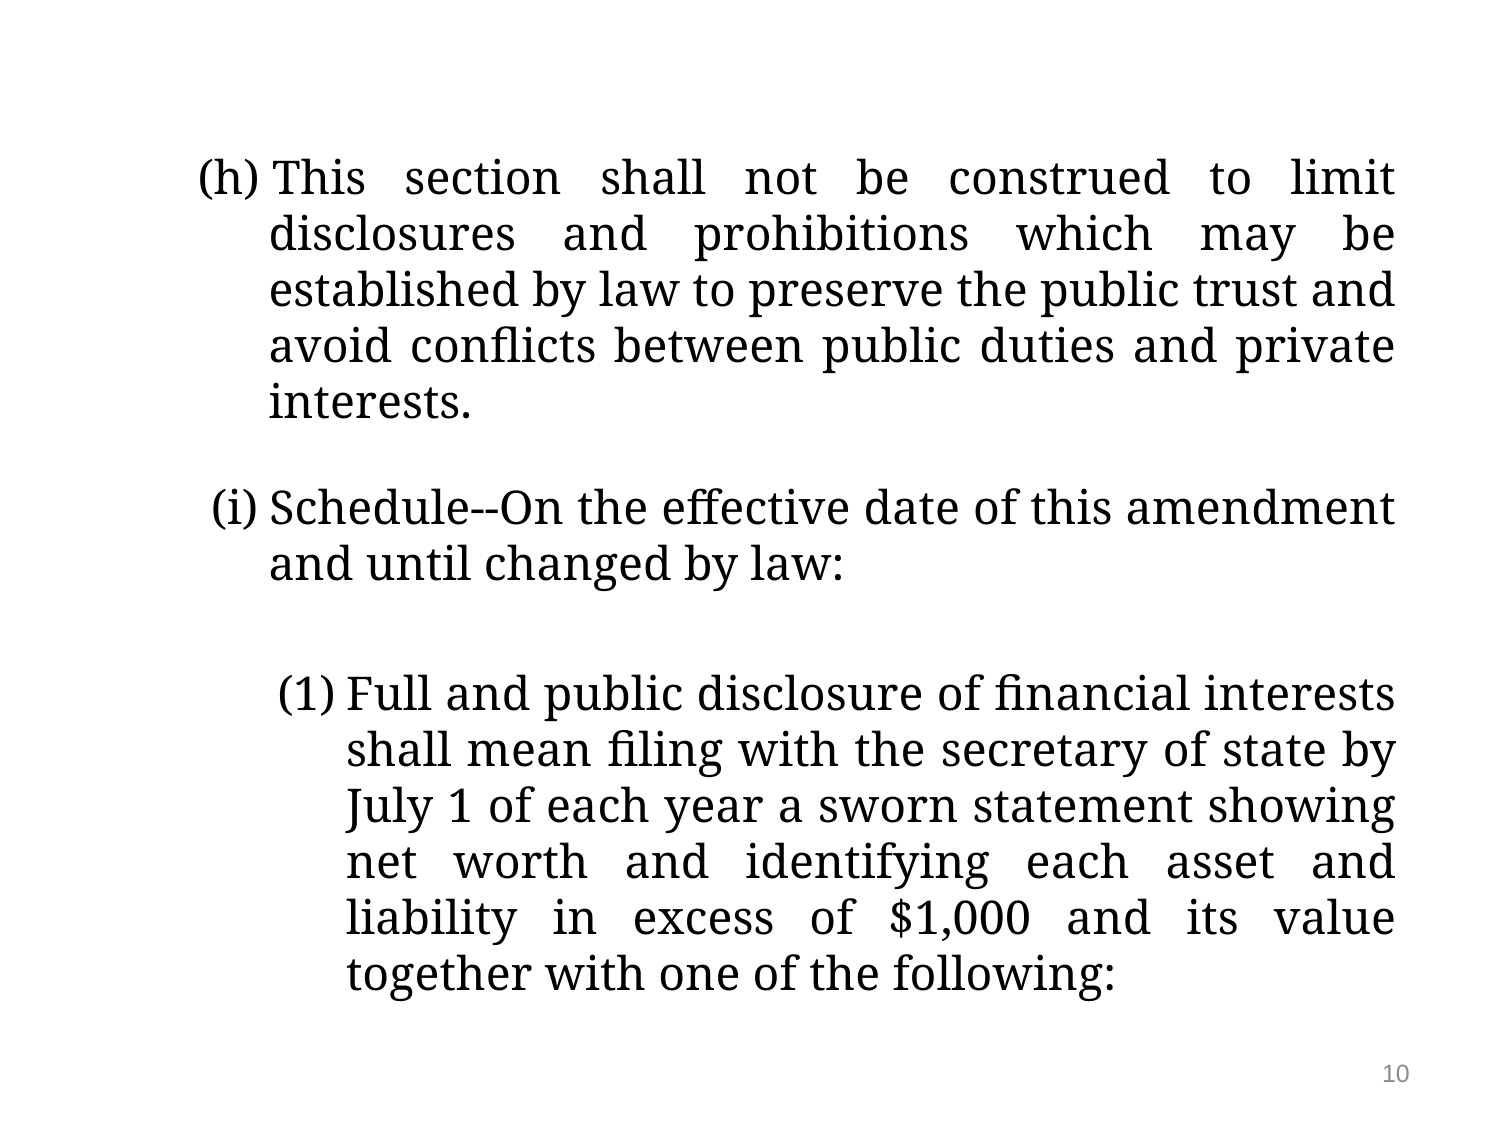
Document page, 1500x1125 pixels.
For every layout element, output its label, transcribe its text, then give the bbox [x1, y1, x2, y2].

slide_number 10 [1074, 1042, 1425, 1103]
list (h) This section shall not be construed to limit disclosures and prohibitions which may be established by law to preserve the public trust and avoid conflicts between public duties and private interests. (i) Schedule--On the effective date of this amendment and until changed by law: (1) Full and public disclosure of financial interests shall mean filing with the secretary of state by July 1 of each year a sworn statement showing net worth and identifying each asset and liability in excess of $1,000 and its value together with one of the following: [87, 99, 1413, 1050]
